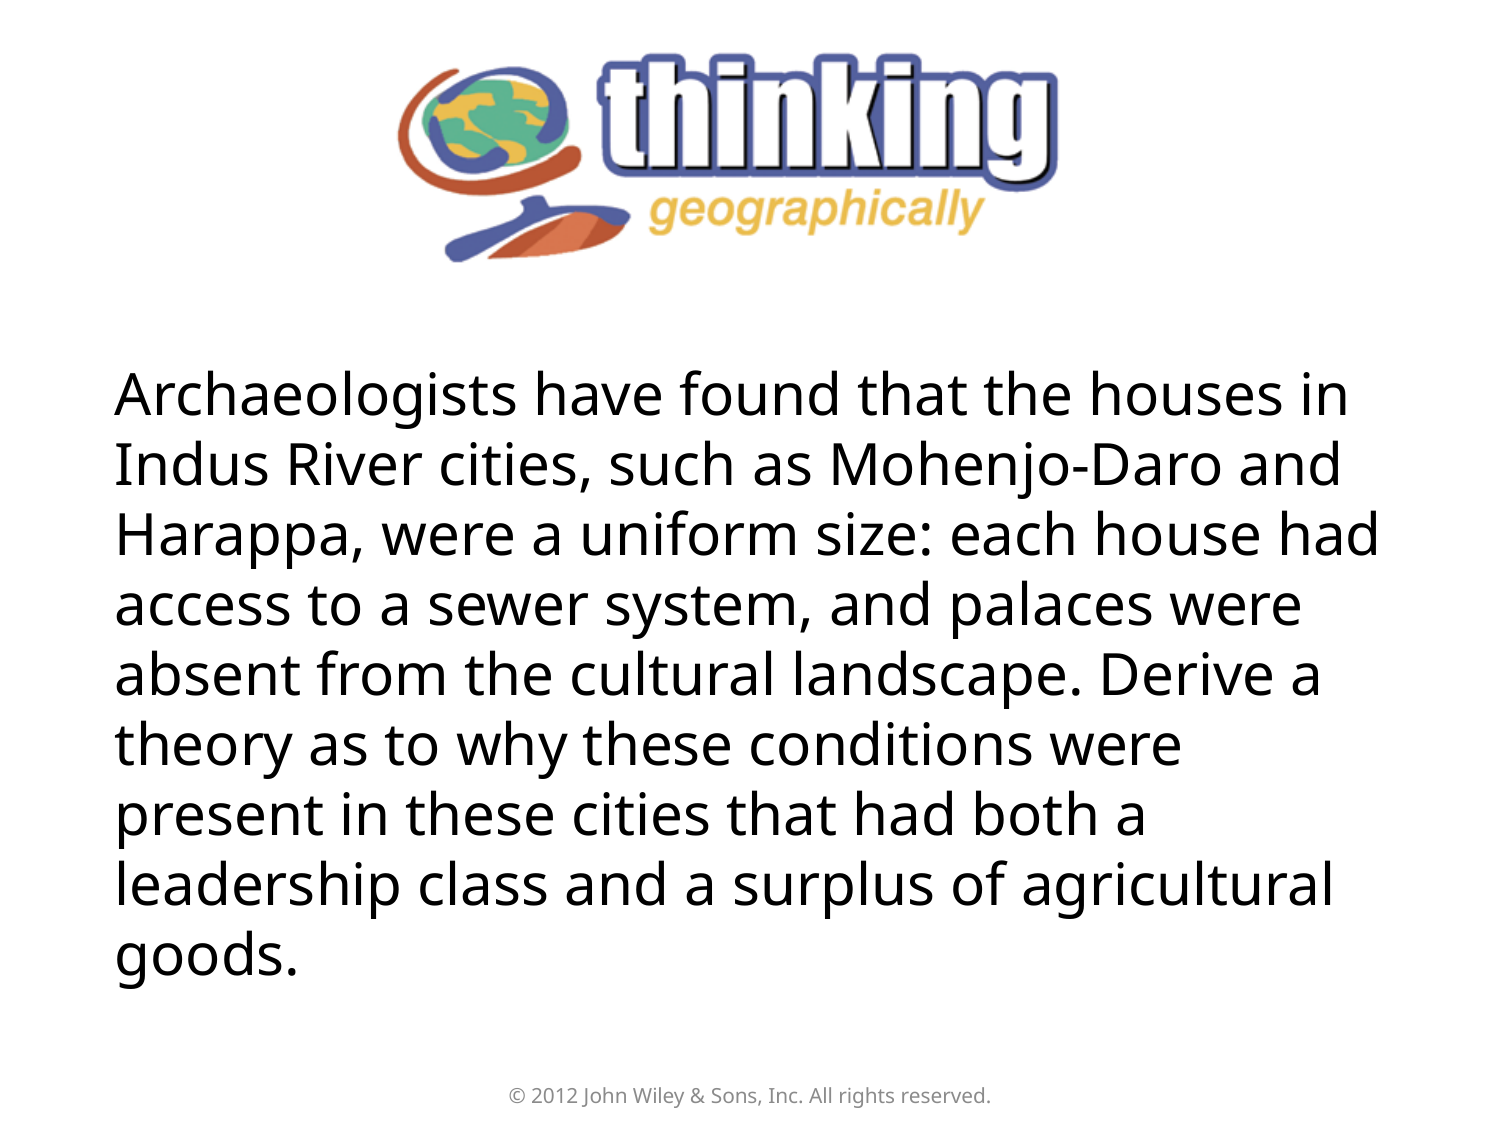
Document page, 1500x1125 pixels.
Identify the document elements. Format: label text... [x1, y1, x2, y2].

list Archaeologists have found that the houses in Indus River cities, such as Mohenjo-Daro and Harappa, were a uniform size: each house had access to a sewer system, and palaces were absent from the cultural landscape. Derive a theory as to why these conditions were present in these cities that had both a leadership class and a surplus of agricultural goods. [99, 349, 1401, 1125]
picture [374, 37, 1126, 276]
